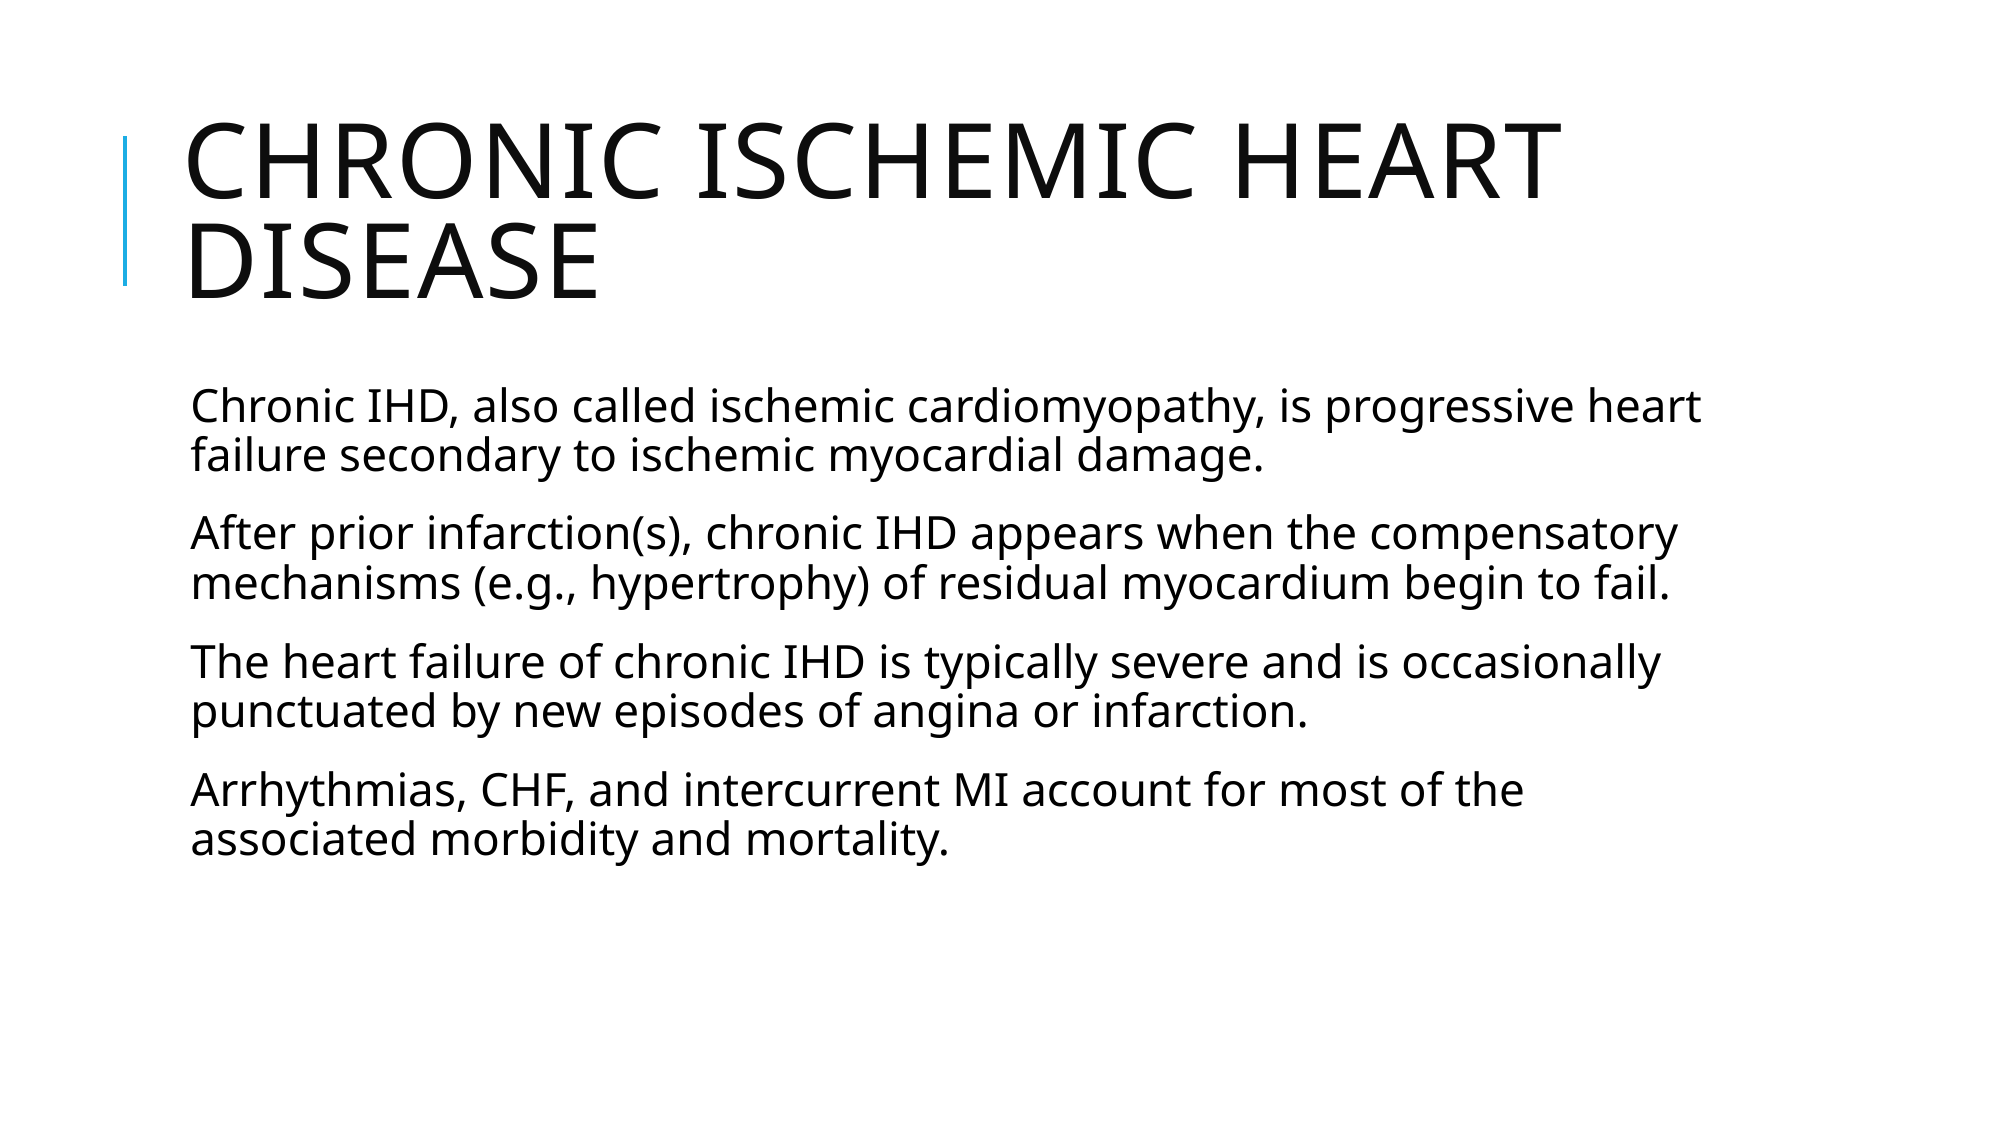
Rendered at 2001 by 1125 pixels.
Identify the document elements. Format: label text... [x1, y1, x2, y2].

list Chronic IHD, also called ischemic cardiomyopathy, is progressive heart failure secondary to ischemic myocardial damage. After prior infarction(s), chronic IHD appears when the compensatory mechanisms (e.g., hypertrophy) of residual myocardium begin to fail. The heart failure of chronic IHD is typically severe and is occasionally punctuated by new episodes of angina or infarction. Arrhythmias, CHF, and intercurrent MI account for most of the associated morbidity and mortality. [168, 375, 1763, 1035]
title Chronic Ischemic Heart Disease [168, 96, 1763, 342]
